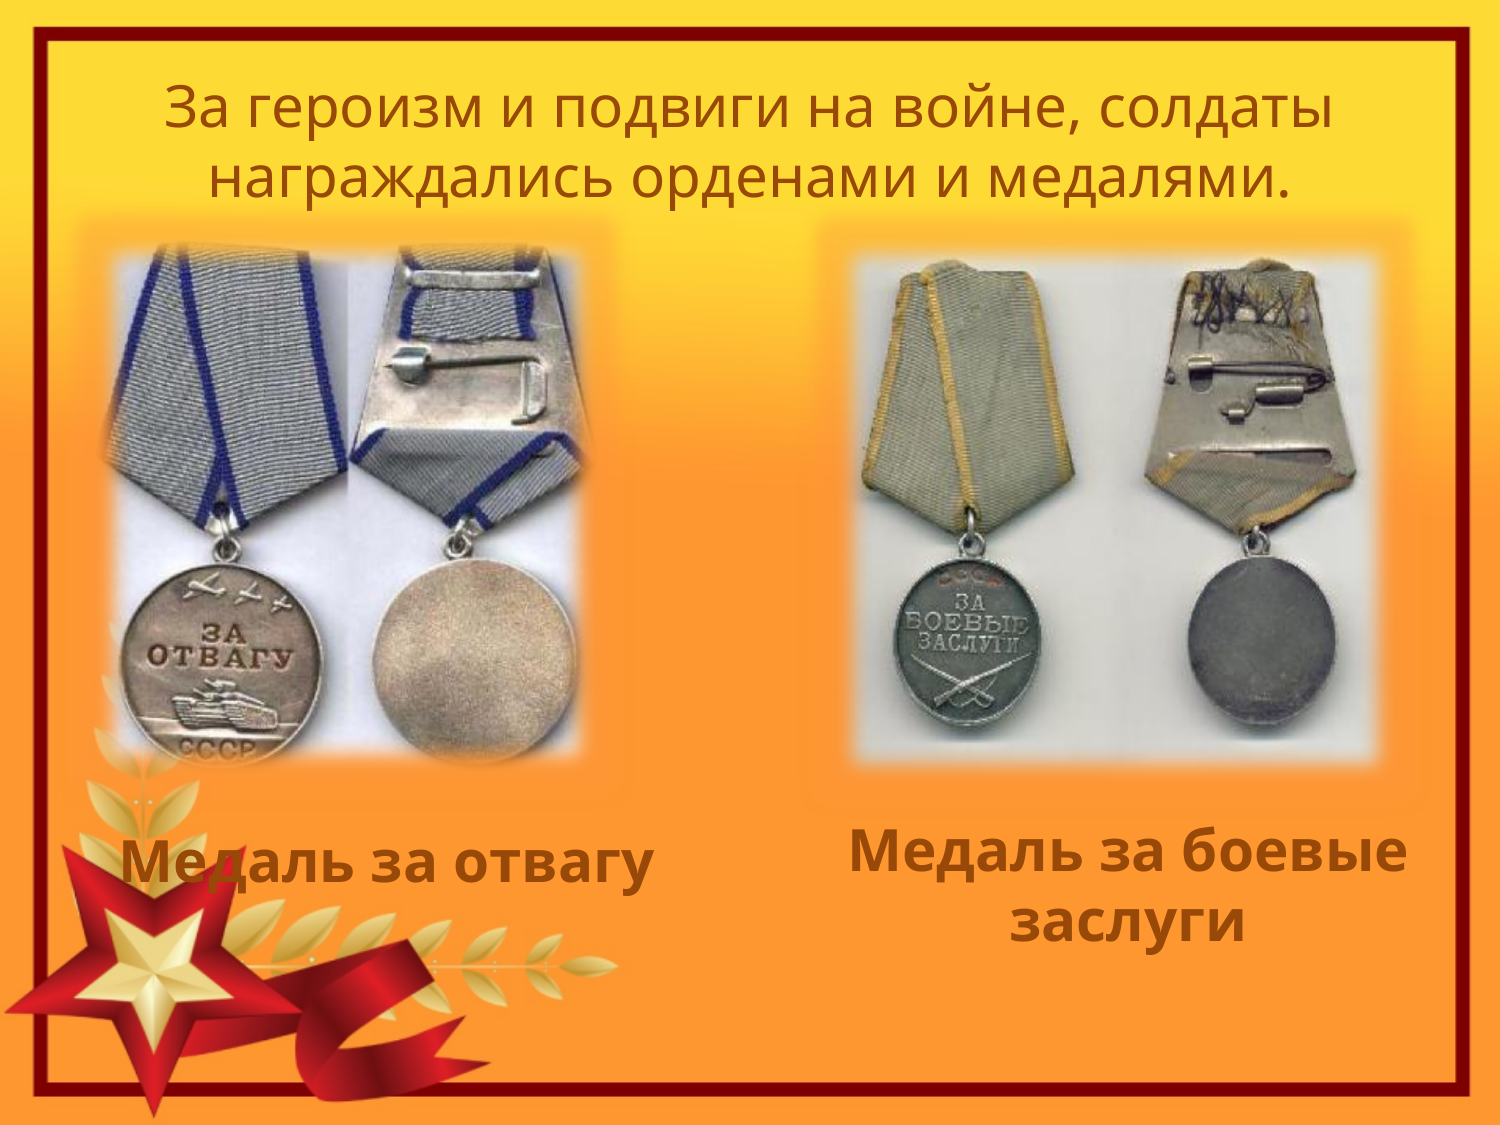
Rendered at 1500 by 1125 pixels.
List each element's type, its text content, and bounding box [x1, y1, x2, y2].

picture [0, 0, 1500, 1125]
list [831, 234, 1398, 785]
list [93, 234, 599, 774]
list Медаль за отвагу [58, 796, 715, 902]
list Медаль за боевые заслуги [796, 855, 1460, 961]
title За героизм и подвиги на войне, солдаты награждались орденами и медалями. [75, 45, 1425, 233]
